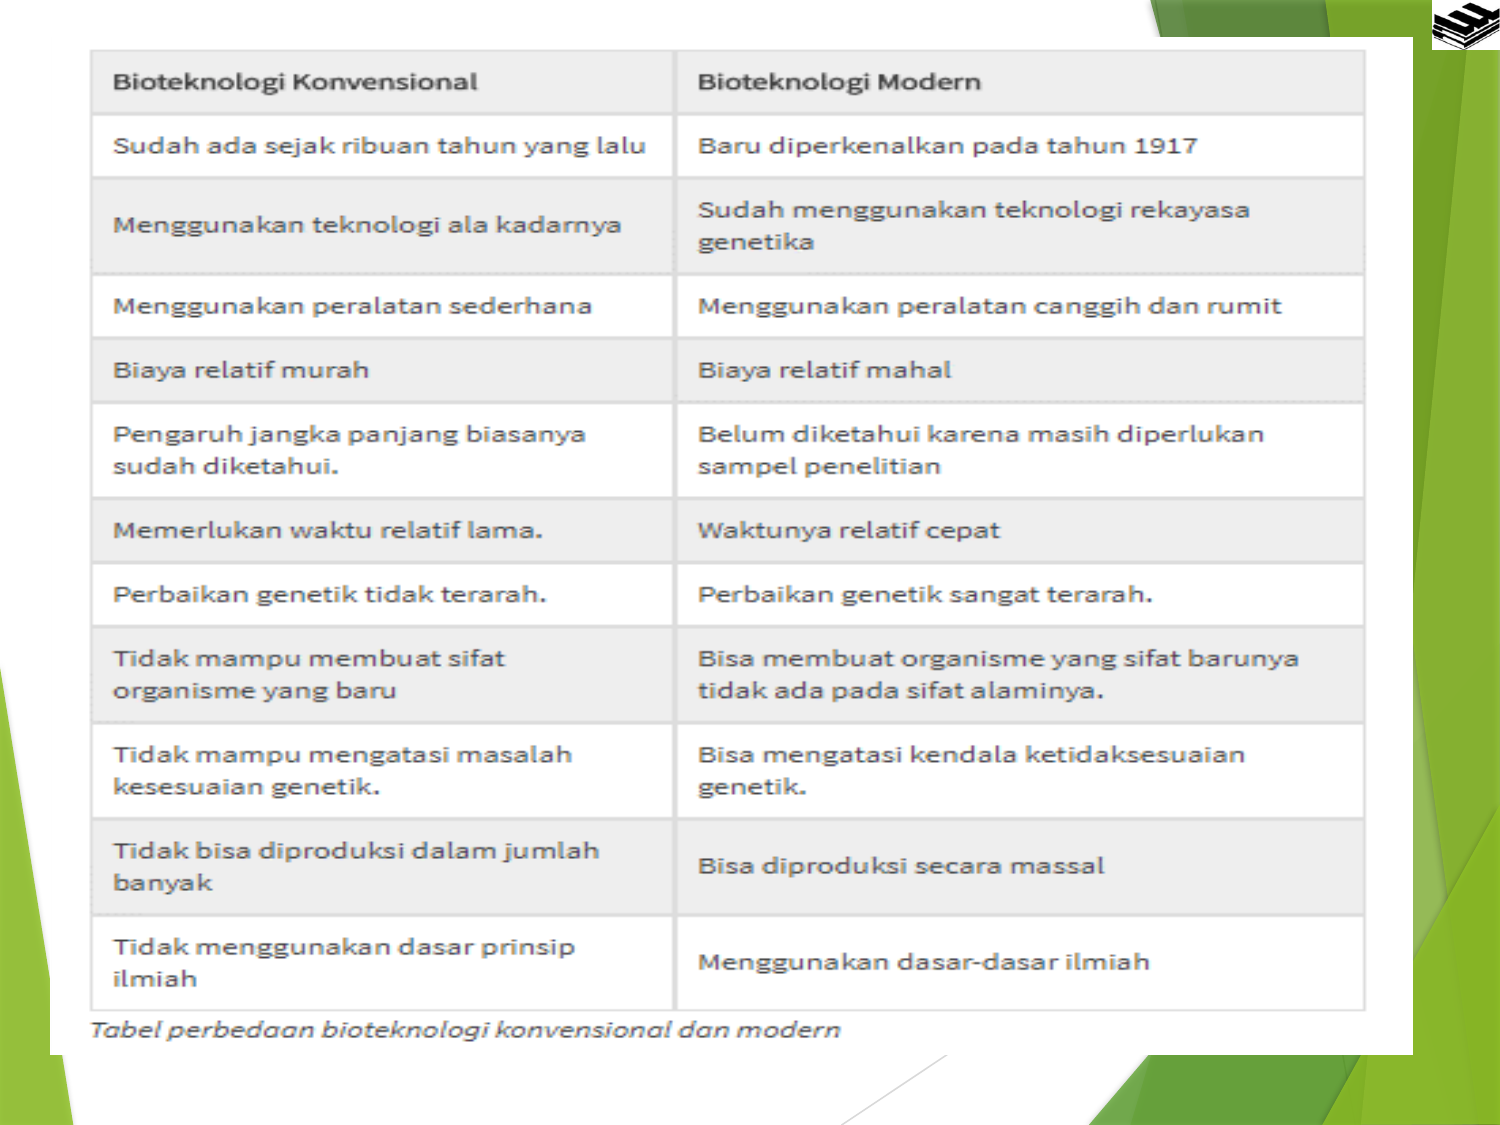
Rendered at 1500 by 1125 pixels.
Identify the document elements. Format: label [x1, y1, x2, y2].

picture [1432, 0, 1500, 50]
list [49, 37, 1413, 1056]
